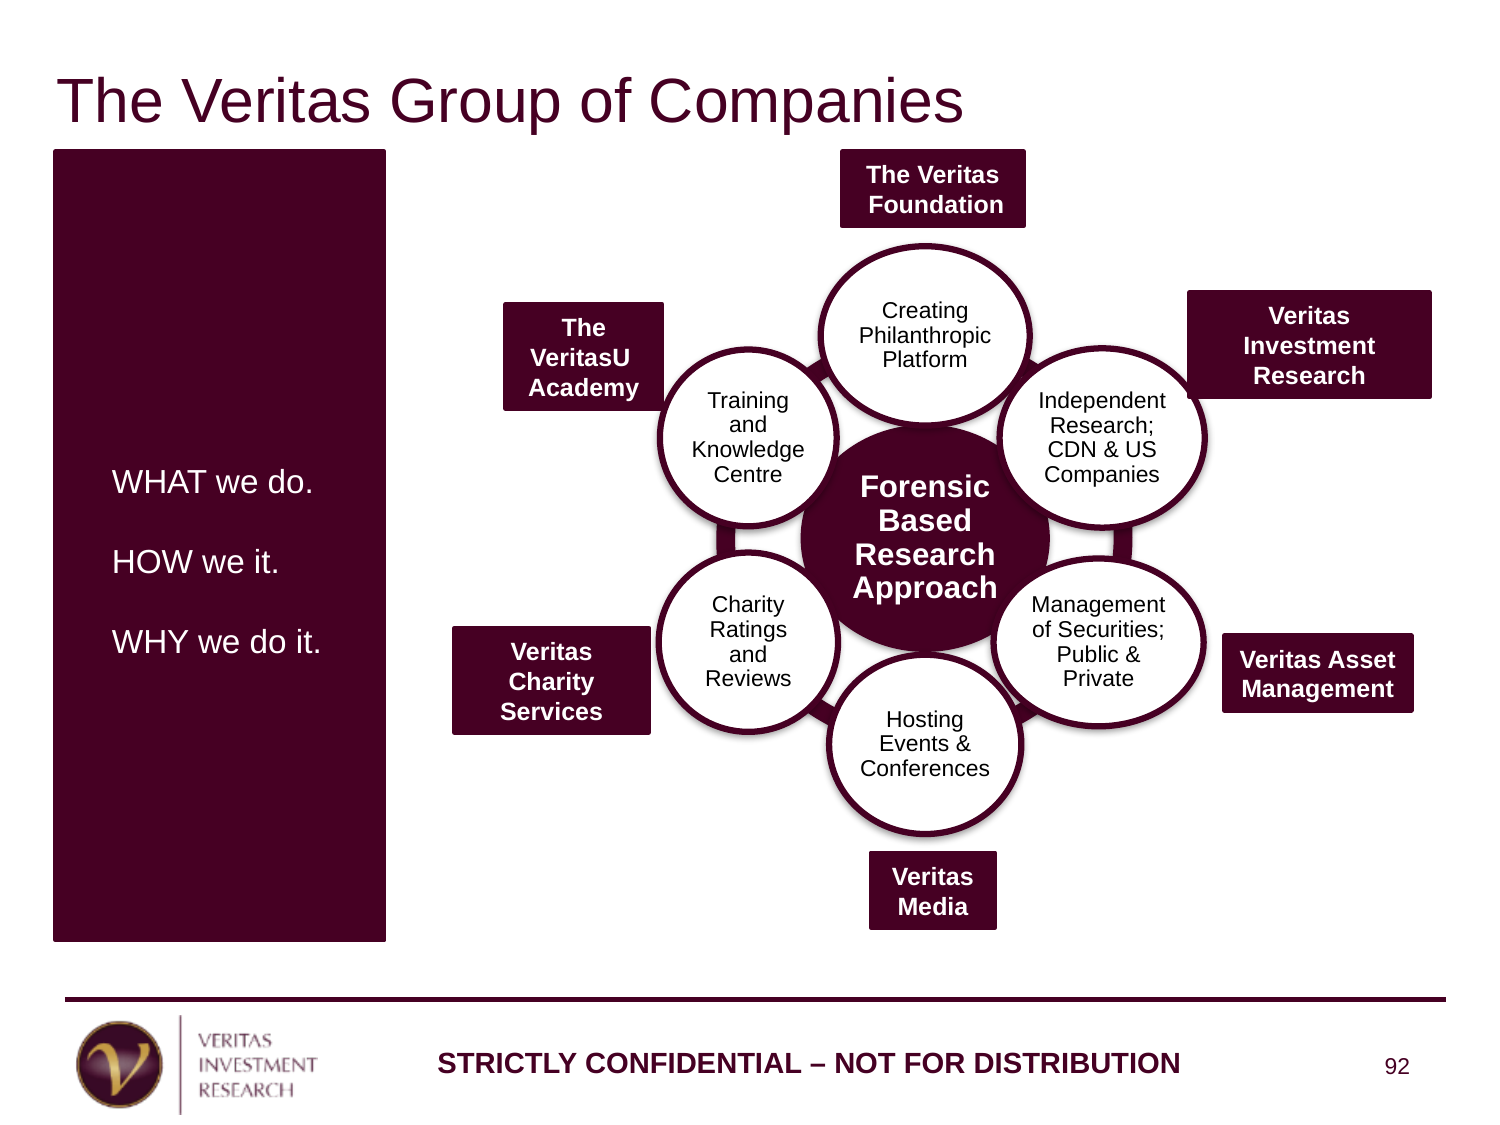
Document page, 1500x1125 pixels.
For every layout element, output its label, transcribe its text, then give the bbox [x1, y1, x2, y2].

text_box The Veritas Group of Companies [41, 4, 1499, 192]
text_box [563, 270, 1303, 810]
slide_number 92 [1074, 1035, 1425, 1095]
text_box Veritas Investment Research [1307, 292, 1430, 398]
text_box WHAT we do. HOW we it. WHY we do it. [97, 410, 420, 711]
picture [75, 1015, 318, 1115]
text_box Veritas Asset Management [1307, 635, 1412, 711]
text_box [53, 192, 386, 942]
text_box The VeritasU Academy [505, 304, 558, 409]
text_box STRICTLY CONFIDENTIAL – NOT FOR DISTRIBUTION [422, 1037, 1213, 1098]
text_box Veritas Media [870, 852, 995, 928]
text_box Veritas Charity Services [454, 627, 558, 733]
text_box The Veritas Foundation [842, 192, 1024, 227]
